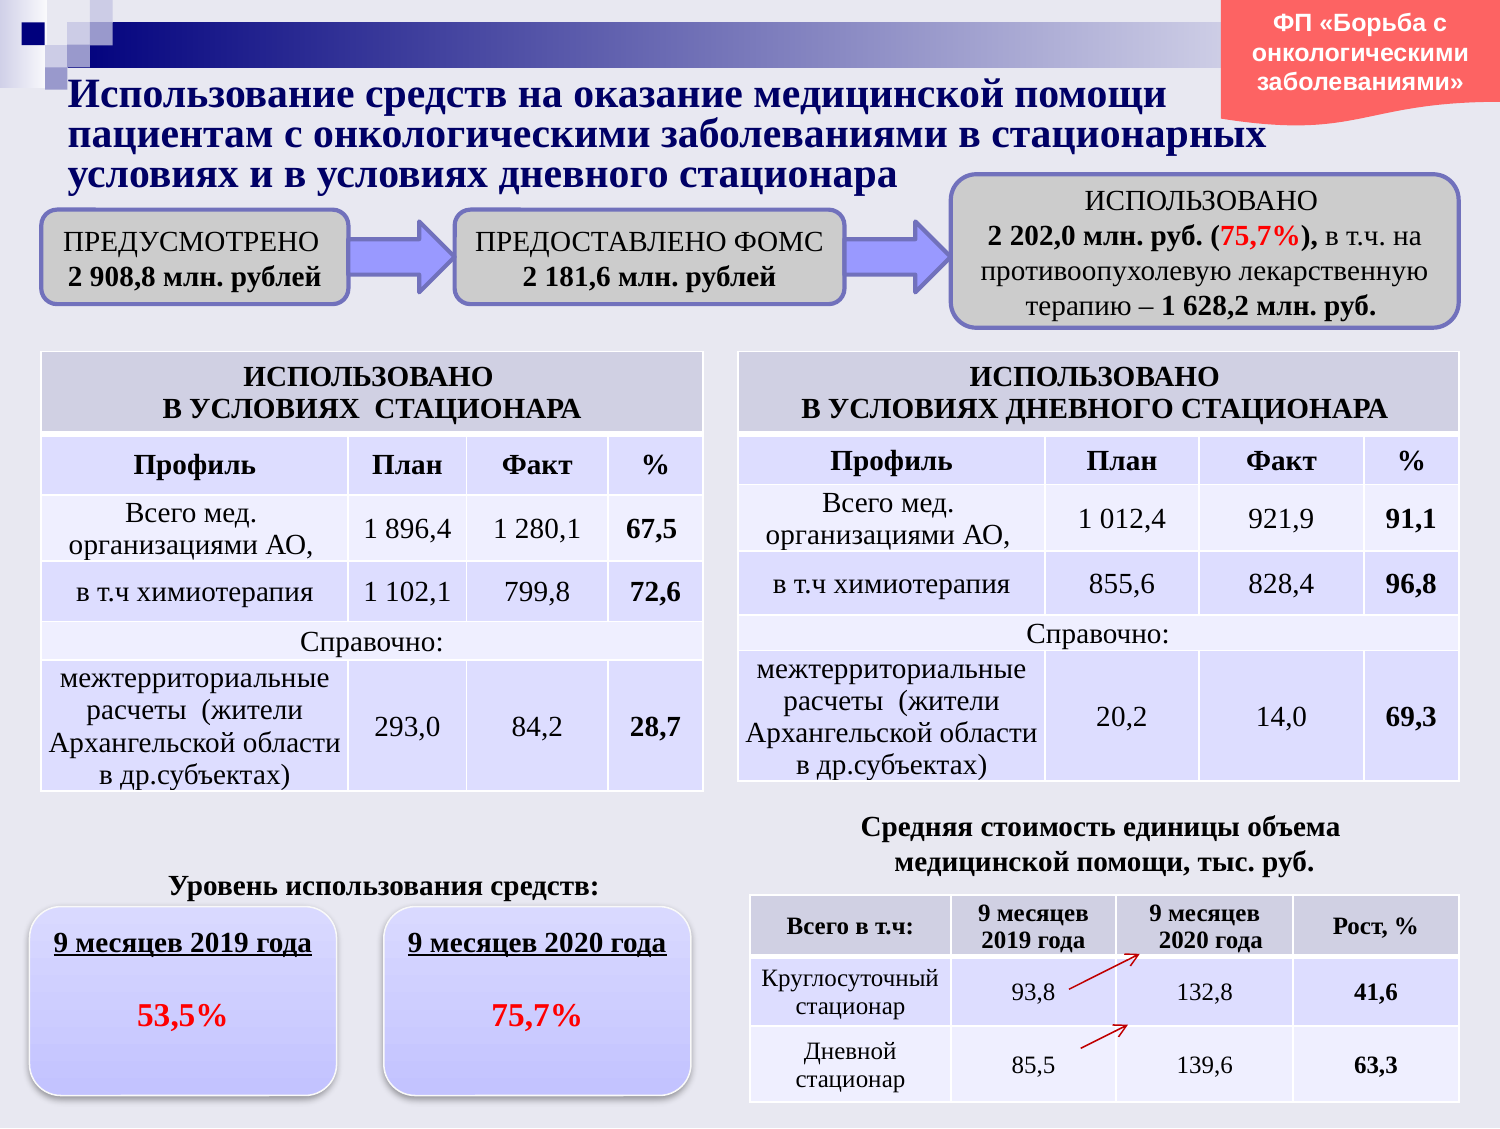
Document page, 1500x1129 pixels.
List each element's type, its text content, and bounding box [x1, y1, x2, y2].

table_header Всего в т.ч: [751, 896, 950, 954]
table_cell 84,2 [467, 661, 607, 790]
table_header Рост, % [1294, 896, 1458, 954]
table_cell 96,8 [1365, 552, 1458, 614]
table_header ИСПОЛЬЗОВАНО В УСЛОВИЯХ СТАЦИОНАРА [42, 352, 702, 431]
table_cell 28,7 [609, 661, 702, 790]
table_cell в т.ч химиотерапия [739, 552, 1044, 614]
table_cell 85,5 [952, 1027, 1115, 1101]
text_box ПРЕДУСМОТРЕНО 2 908,8 млн. рублей [39, 208, 351, 307]
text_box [1080, 1024, 1129, 1049]
table_header 9 месяцев 2020 года [1117, 896, 1292, 954]
table_cell межтерриториальные расчеты (жители Архангельской области в др.субъектах) [42, 661, 347, 790]
table_cell Профиль [739, 437, 1044, 484]
text_box ФП «Борьба с онкологическими заболеваниями» [1220, 0, 1500, 126]
text_box Уровень использования средств: [64, 859, 703, 909]
table_cell 921,9 [1200, 485, 1363, 550]
table_cell 93,8 [952, 959, 1115, 1025]
table_cell Справочно: [42, 622, 702, 659]
table_cell 14,0 [1200, 651, 1363, 780]
table_cell межтерриториальные расчеты (жители Архангельской области в др.субъектах) [739, 651, 1044, 780]
table_cell 67,5 [609, 496, 702, 560]
table_cell 132,8 [1117, 959, 1292, 1025]
table_cell Факт [1200, 437, 1363, 484]
table_cell 293,0 [349, 661, 466, 790]
text_box ПРЕДОСТАВЛЕНО ФОМС 2 181,6 млн. рублей [452, 207, 847, 307]
table_cell 91,1 [1365, 485, 1458, 550]
text_box [346, 219, 457, 295]
text_box [842, 219, 953, 295]
table_cell План [1046, 437, 1198, 484]
table_cell 828,4 [1200, 552, 1363, 614]
table_cell 63,3 [1294, 1027, 1458, 1101]
table_header 9 месяцев 2019 года [952, 896, 1115, 954]
table_cell 1 012,4 [1046, 485, 1198, 550]
table_header ИСПОЛЬЗОВАНО В УСЛОВИЯХ ДНЕВНОГО СТАЦИОНАРА [739, 352, 1458, 431]
table_cell % [1365, 437, 1458, 484]
table_cell % [609, 437, 702, 494]
table_cell 139,6 [1117, 1027, 1292, 1101]
text_box 9 месяцев 2019 года 53,5% [28, 905, 338, 1097]
table_cell Факт [467, 437, 607, 494]
table_cell Дневной стационар [751, 1027, 950, 1101]
text_box Средняя стоимость единицы объема медицинской помощи, тыс. руб. [738, 800, 1471, 885]
table_cell 41,6 [1294, 959, 1458, 1025]
table_cell 1 102,1 [349, 562, 466, 621]
text_box 9 месяцев 2020 года 75,7% [383, 905, 692, 1097]
table_cell 1 896,4 [349, 496, 466, 560]
table_cell План [349, 437, 466, 494]
table_cell в т.ч химиотерапия [42, 562, 347, 621]
table_cell 1 280,1 [467, 496, 607, 560]
text_box Использование средств на оказание медицинской помощи пациентам с онкологическими заболеваниями в стационарных условиях и в условиях дневного стационара [53, 67, 1294, 210]
table_cell Всего мед. организациями АО, [42, 496, 347, 560]
table_cell Справочно: [739, 616, 1458, 650]
table_cell 799,8 [467, 562, 607, 621]
table_cell 20,2 [1046, 651, 1198, 780]
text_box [1068, 953, 1140, 990]
table_cell 69,3 [1365, 651, 1458, 780]
table_cell Профиль [42, 437, 347, 494]
table_cell Круглосуточный стационар [751, 959, 950, 1025]
text_box ИСПОЛЬЗОВАНО 2 202,0 млн. руб. (75,7%), в т.ч. на противоопухолевую лекарственную терапию – 1 628,2 млн. руб. [948, 172, 1461, 330]
table_cell Всего мед. организациями АО, [739, 485, 1044, 550]
table_cell 855,6 [1046, 552, 1198, 614]
table_cell 72,6 [609, 562, 702, 621]
